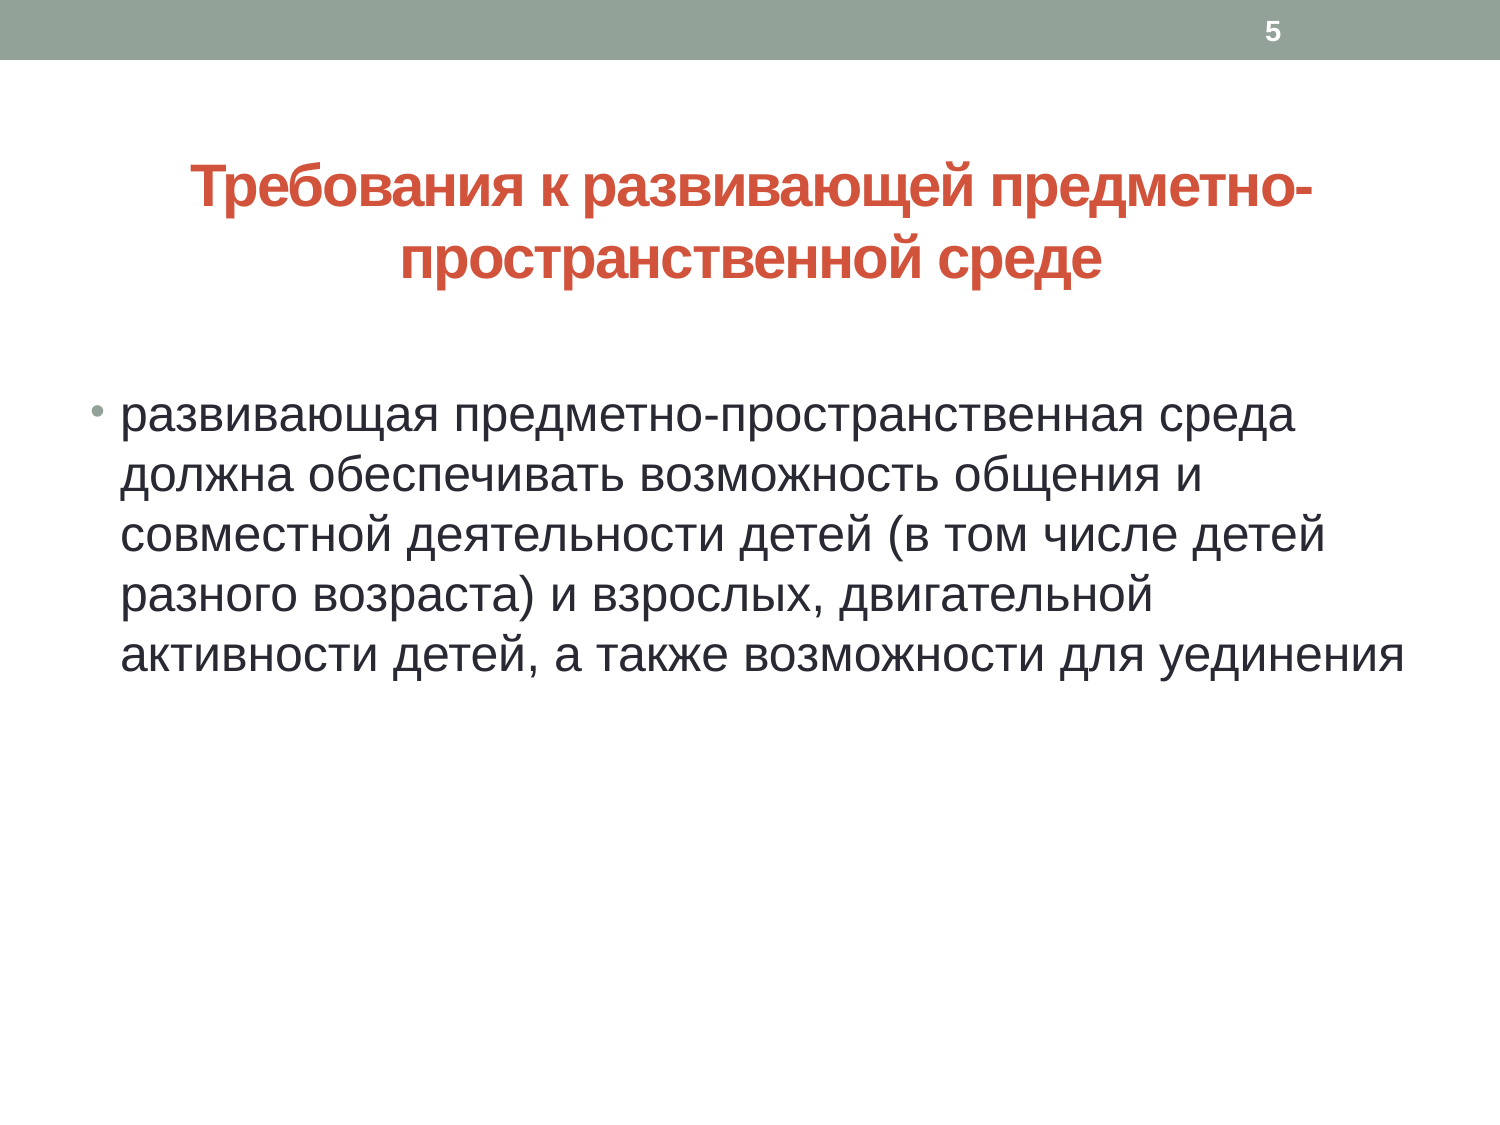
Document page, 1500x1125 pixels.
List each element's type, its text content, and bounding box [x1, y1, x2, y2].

slide_number 5 [1250, 3, 1425, 57]
list развивающая предметно-пространственная среда должна обеспечивать возможность общения и совместной деятельности детей (в том числе детей разного возраста) и взрослых, двигательной активности детей, а также возможности для уединения [75, 373, 1425, 1063]
title Требования к развивающей предметно-пространственной среде [76, 137, 1427, 300]
